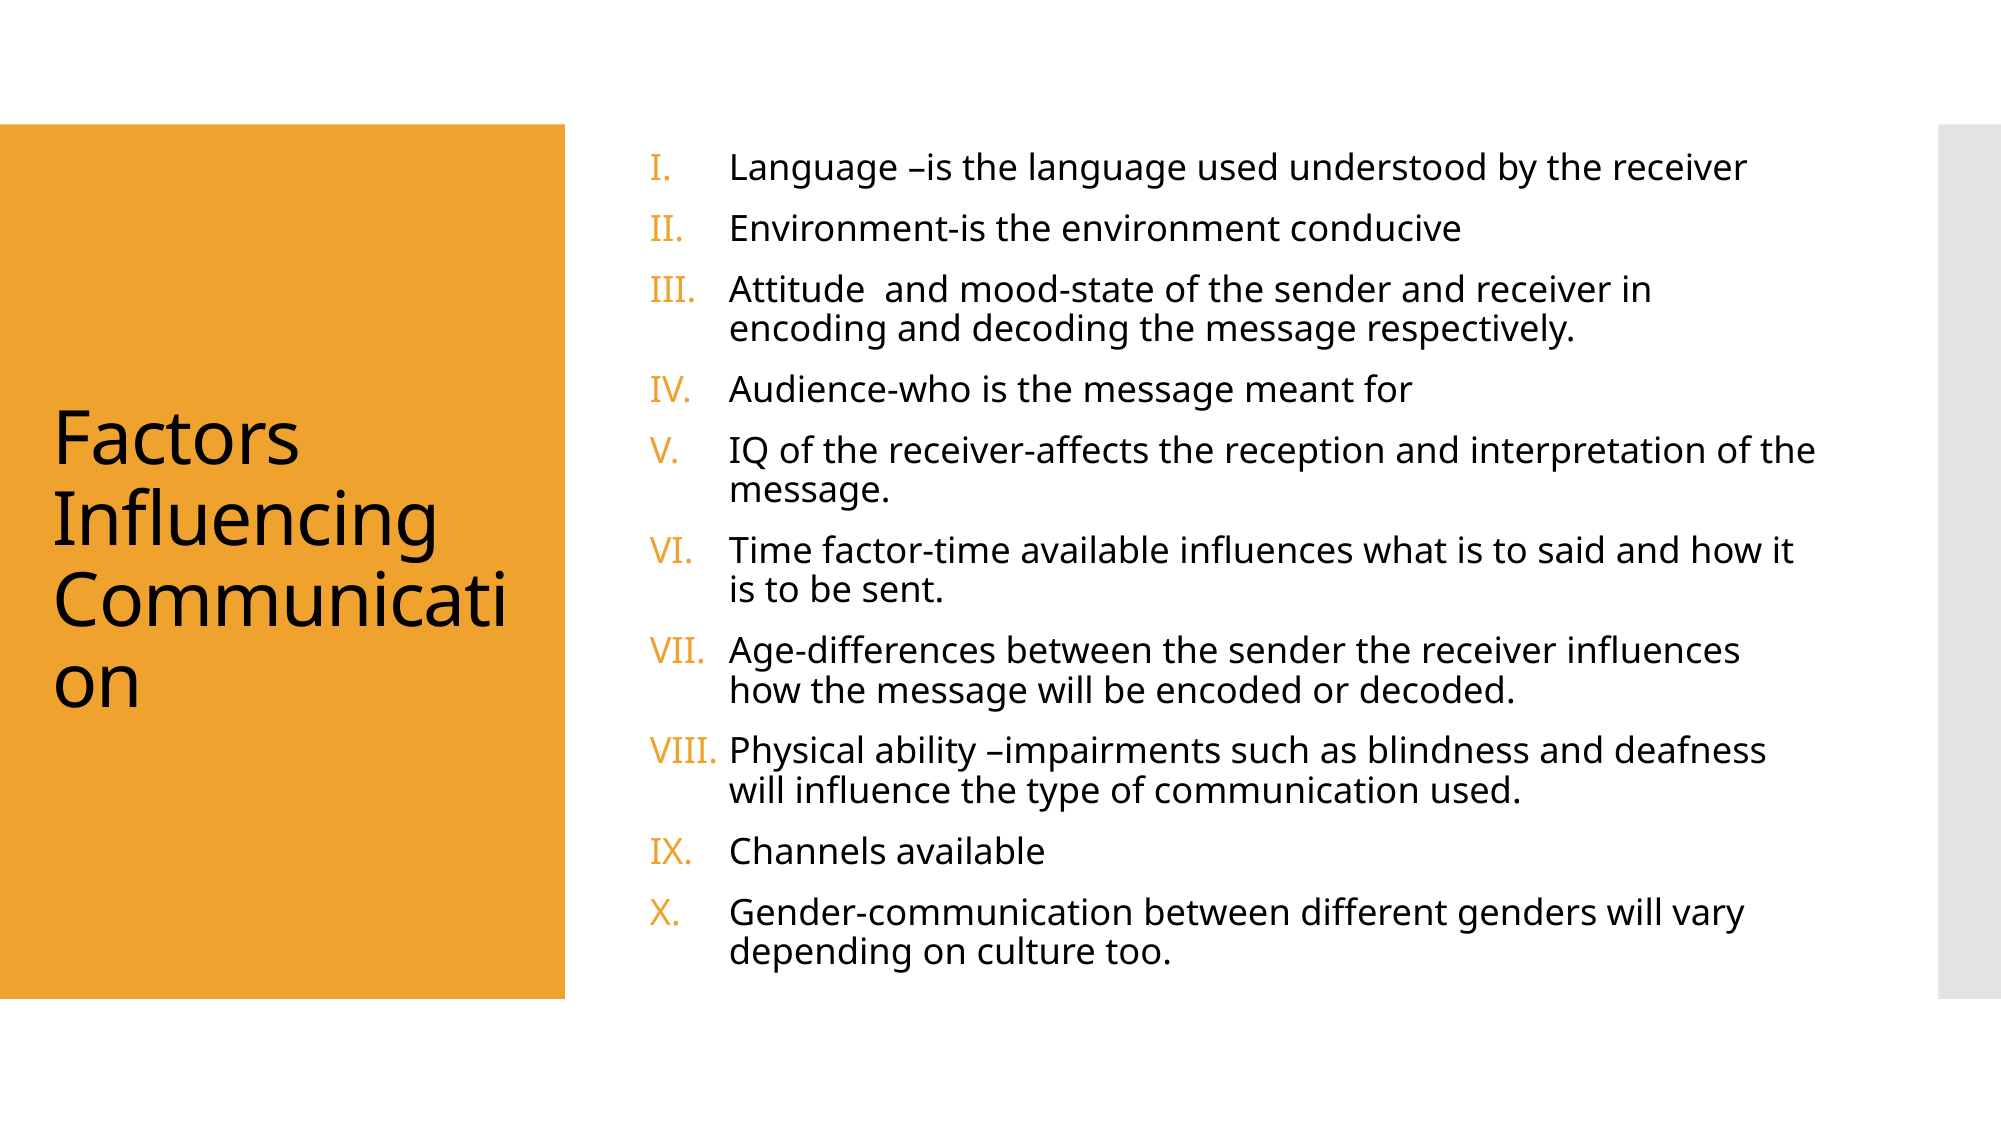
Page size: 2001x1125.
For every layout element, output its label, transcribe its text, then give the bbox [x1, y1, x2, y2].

title Factors Influencing Communication [37, 184, 565, 940]
list Language –is the language used understood by the receiver Environment-is the environment conducive Attitude and mood-state of the sender and receiver in encoding and decoding the message respectively. Audience-who is the message meant for IQ of the receiver-affects the reception and interpretation of the message. Time factor-time available influences what is to said and how it is to be sent. Age-differences between the sender the receiver influences how the message will be encoded or decoded. Physical ability –impairments such as blindness and deafness will influence the type of communication used. Channels available Gender-communication between different genders will vary depending on culture too. [634, 141, 1835, 982]
